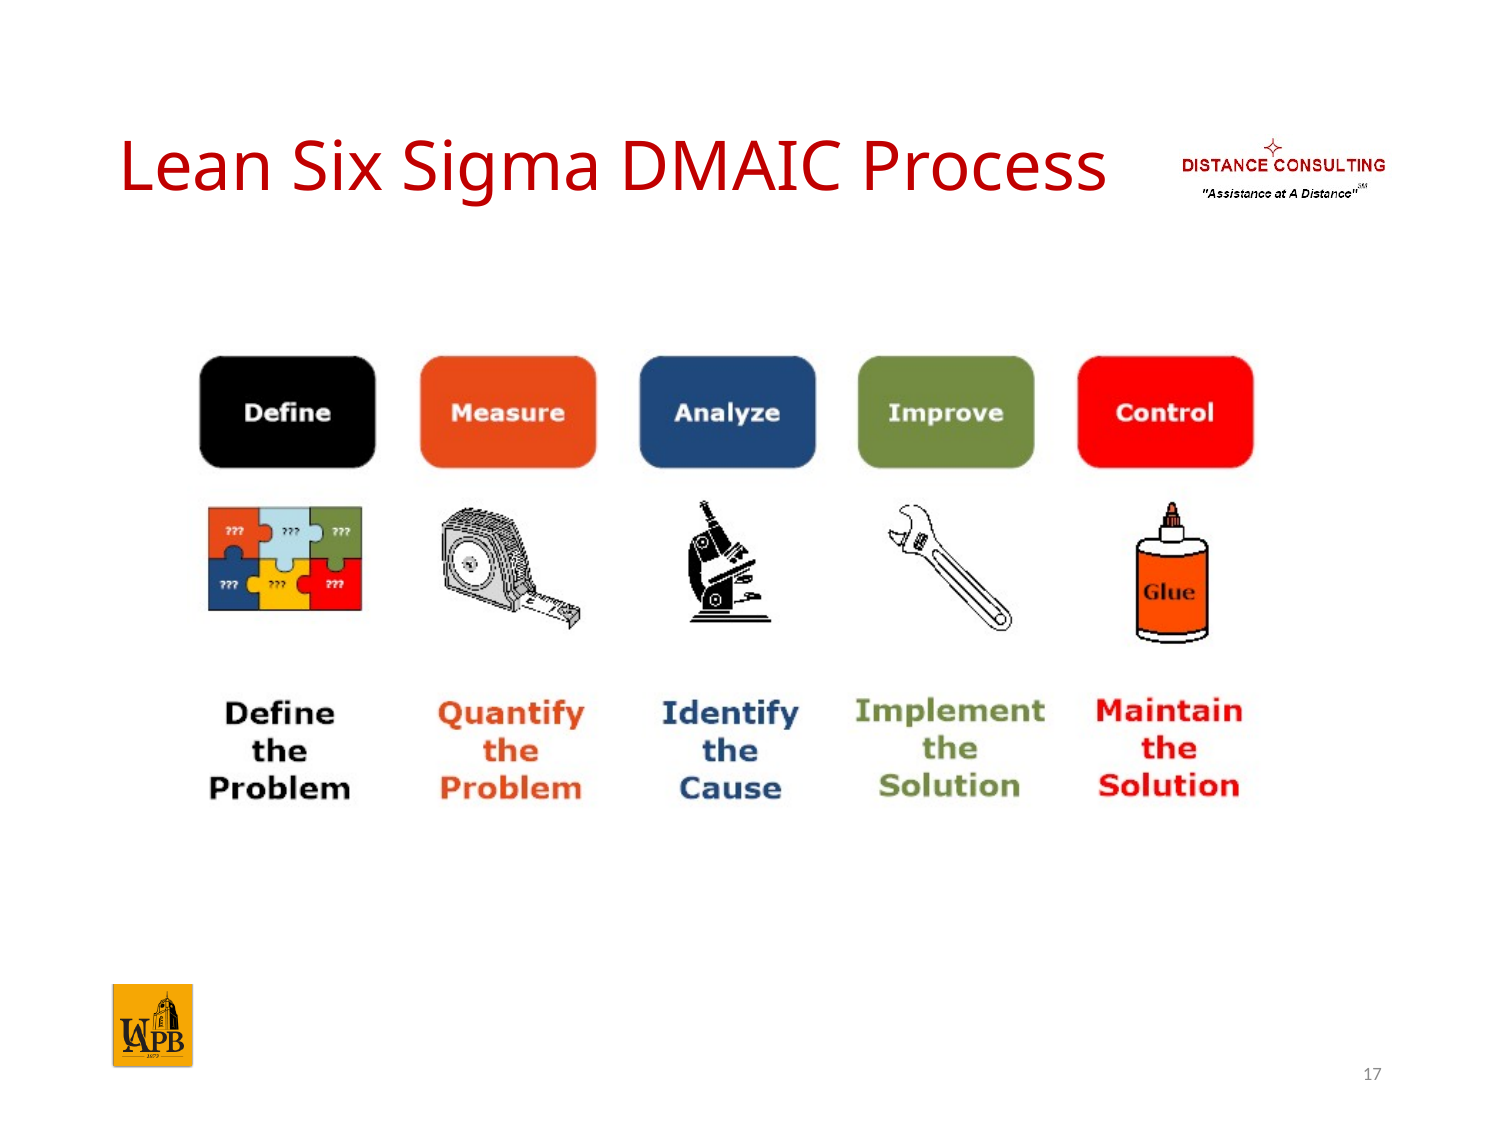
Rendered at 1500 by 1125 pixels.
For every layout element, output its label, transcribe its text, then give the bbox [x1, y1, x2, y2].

picture [1179, 134, 1392, 203]
picture [106, 984, 196, 1072]
slide_number 17 [1059, 1042, 1397, 1103]
picture [187, 349, 1263, 813]
title Lean Six Sigma DMAIC Process [103, 59, 1397, 278]
